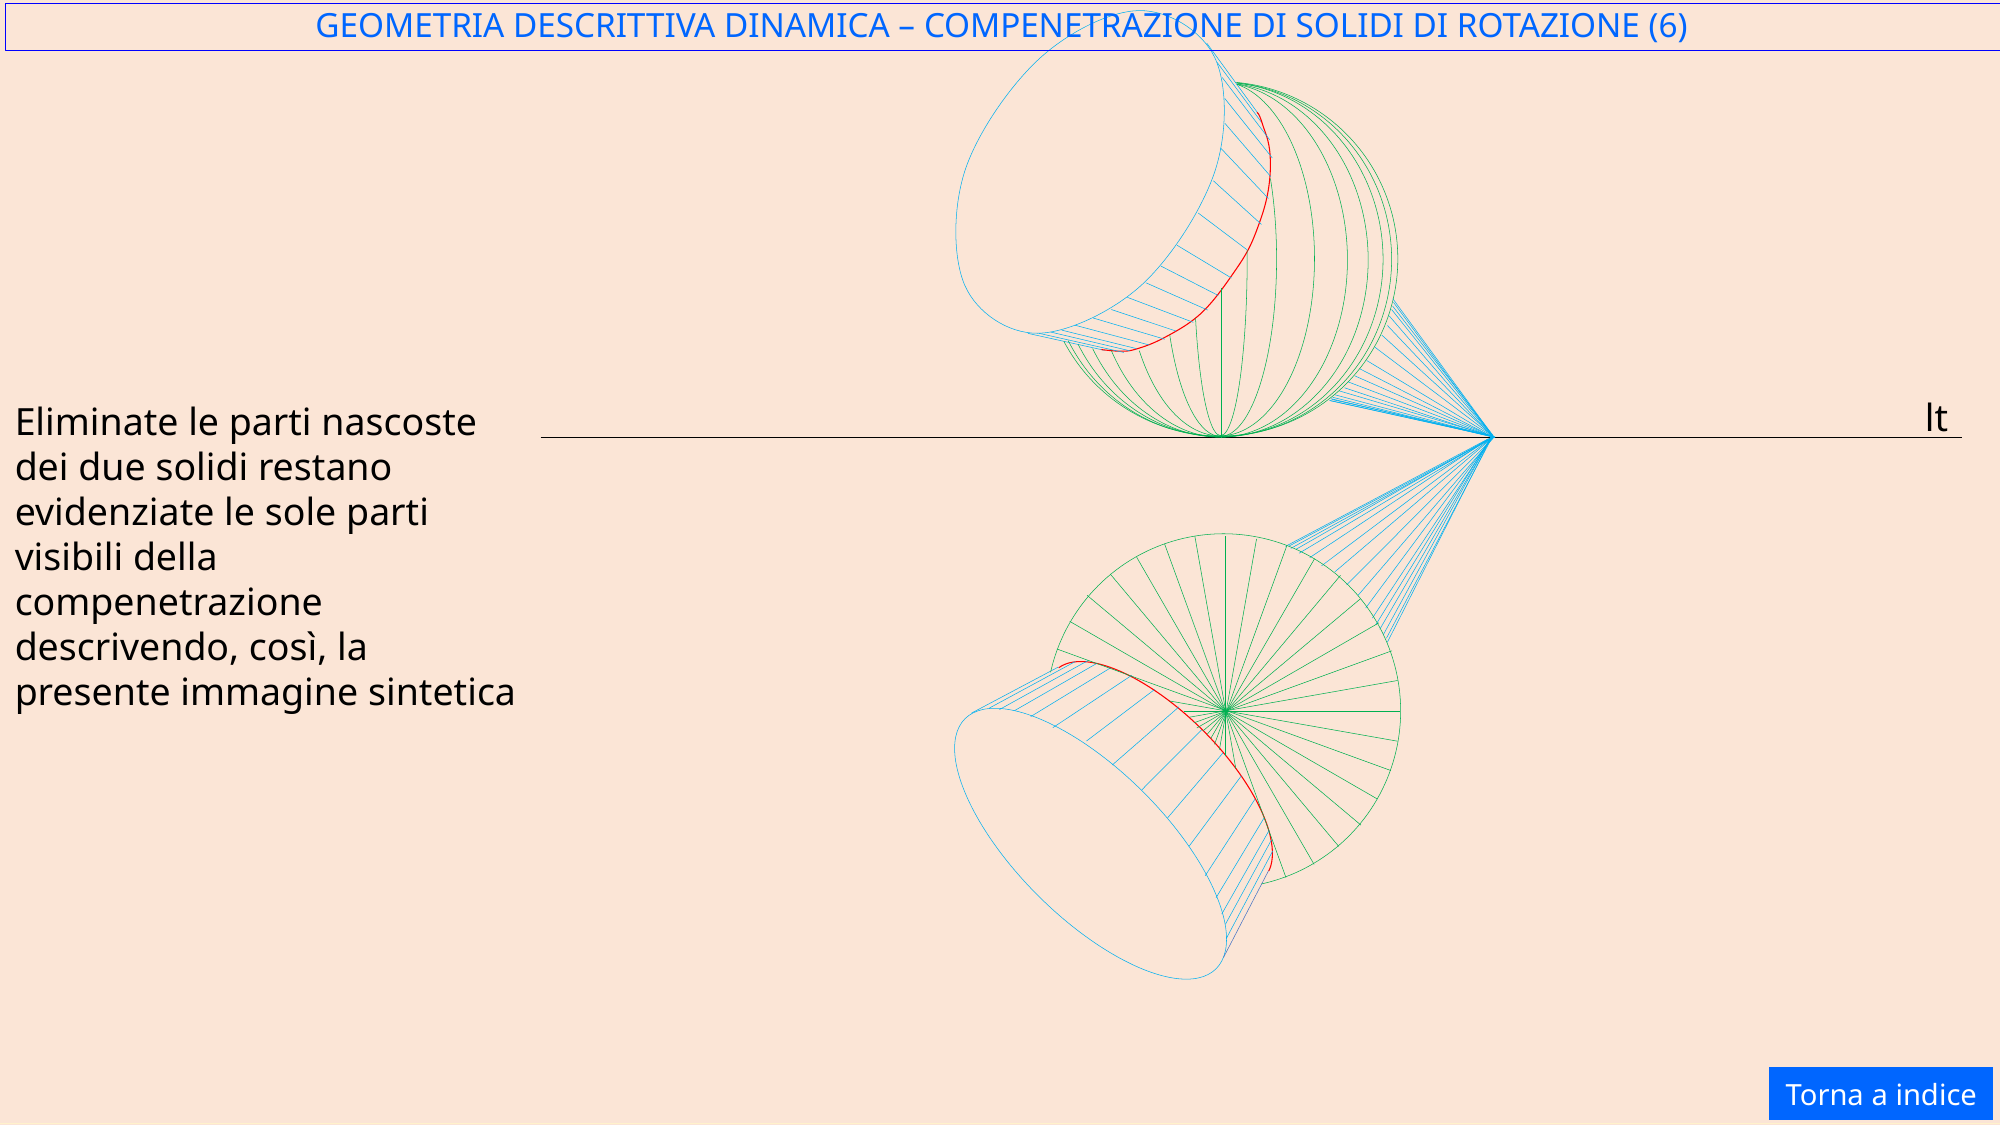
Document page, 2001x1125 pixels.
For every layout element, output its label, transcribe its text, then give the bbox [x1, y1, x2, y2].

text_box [1366, 360, 1374, 368]
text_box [1379, 547, 1383, 630]
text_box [1391, 718, 1398, 742]
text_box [1309, 554, 1346, 558]
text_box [1160, 266, 1219, 296]
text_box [1285, 438, 1387, 547]
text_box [1346, 554, 1357, 585]
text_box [1136, 557, 1164, 865]
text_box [989, 661, 999, 708]
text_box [1213, 180, 1262, 225]
text_box [1270, 88, 1399, 423]
text_box [1287, 547, 1309, 557]
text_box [1222, 77, 1270, 140]
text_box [1177, 245, 1232, 279]
text_box [1378, 711, 1402, 799]
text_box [1111, 309, 1177, 332]
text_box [1214, 739, 1287, 745]
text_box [1217, 62, 1262, 123]
text_box [1135, 283, 1145, 297]
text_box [1056, 711, 1069, 771]
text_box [1383, 434, 1493, 636]
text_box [1286, 739, 1315, 865]
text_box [1226, 878, 1273, 939]
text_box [1210, 735, 1315, 739]
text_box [1214, 545, 1287, 558]
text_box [1074, 325, 1150, 345]
text_box Eliminate le parti nascoste dei due solidi restano evidenziate le sole parti visibili della compenetrazione descrivendo, così, la presente immagine sintetica [0, 390, 541, 721]
text_box [953, 712, 1225, 981]
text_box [1030, 667, 1056, 717]
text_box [1299, 550, 1357, 554]
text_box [1198, 212, 1247, 250]
text_box lt [1909, 386, 1995, 447]
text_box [1061, 330, 1137, 349]
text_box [1357, 547, 1365, 596]
text_box [1270, 89, 1393, 430]
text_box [1224, 98, 1273, 158]
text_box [999, 660, 1056, 710]
text_box [1341, 577, 1375, 621]
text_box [1359, 368, 1374, 375]
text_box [1216, 878, 1264, 898]
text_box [1189, 680, 1398, 718]
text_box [1056, 648, 1069, 710]
text_box [1074, 353, 1175, 431]
text_box [1198, 533, 1282, 543]
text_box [1194, 718, 1392, 723]
text_box [1273, 878, 1284, 882]
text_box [1145, 282, 1208, 311]
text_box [1206, 43, 1260, 116]
text_box [1392, 654, 1402, 710]
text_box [1219, 745, 1257, 750]
text_box [1264, 90, 1384, 431]
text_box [1347, 381, 1374, 387]
text_box [1082, 353, 1174, 430]
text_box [1196, 622, 1379, 650]
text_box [1219, 538, 1257, 545]
text_box [1069, 353, 1147, 421]
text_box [1224, 123, 1271, 177]
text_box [1339, 390, 1374, 394]
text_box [1110, 574, 1136, 847]
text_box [1392, 298, 1494, 400]
text_box [1094, 353, 1194, 435]
text_box [1315, 558, 1337, 574]
text_box [1339, 799, 1378, 824]
text_box [1145, 168, 1220, 282]
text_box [1127, 297, 1194, 323]
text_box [1374, 347, 1381, 400]
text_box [1334, 566, 1346, 572]
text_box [1330, 400, 1496, 437]
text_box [1194, 535, 1236, 650]
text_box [1354, 375, 1374, 381]
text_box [1207, 575, 1341, 598]
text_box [1381, 335, 1387, 400]
text_box Torna a indice [1768, 1066, 1994, 1121]
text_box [1093, 317, 1165, 340]
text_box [971, 667, 1030, 714]
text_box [1052, 675, 1056, 710]
text_box [1286, 865, 1312, 877]
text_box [1315, 735, 1339, 847]
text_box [1220, 147, 1269, 199]
text_box [1315, 847, 1338, 864]
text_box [1196, 723, 1379, 728]
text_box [1339, 728, 1378, 799]
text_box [1050, 332, 1130, 351]
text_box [1365, 547, 1372, 609]
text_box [1194, 723, 1236, 769]
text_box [1194, 650, 1392, 680]
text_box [1225, 878, 1272, 925]
text_box [954, 51, 1224, 334]
text_box [1111, 96, 1348, 437]
text_box [1057, 623, 1069, 648]
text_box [1378, 723, 1391, 771]
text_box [1038, 333, 1124, 353]
text_box [1165, 535, 1194, 543]
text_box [1210, 558, 1315, 575]
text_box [1221, 878, 1270, 915]
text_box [1207, 731, 1341, 735]
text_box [1387, 436, 1492, 643]
text_box GEOMETRIA DESCRITTIVA DINAMICA – COMPENETRAZIONE DI SOLIDI DI ROTAZIONE (6) [5, 3, 2000, 51]
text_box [1014, 663, 1056, 711]
text_box [1379, 630, 1390, 648]
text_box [1052, 711, 1056, 728]
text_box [1375, 547, 1379, 622]
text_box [1069, 711, 1110, 799]
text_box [1223, 915, 1269, 958]
text_box [1111, 543, 1164, 574]
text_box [1321, 558, 1346, 566]
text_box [1027, 333, 1038, 351]
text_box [1069, 621, 1110, 710]
text_box [1070, 597, 1110, 621]
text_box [1203, 598, 1361, 622]
text_box [1243, 92, 1369, 436]
text_box [1088, 574, 1110, 613]
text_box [1164, 543, 1286, 878]
text_box [1339, 808, 1360, 846]
